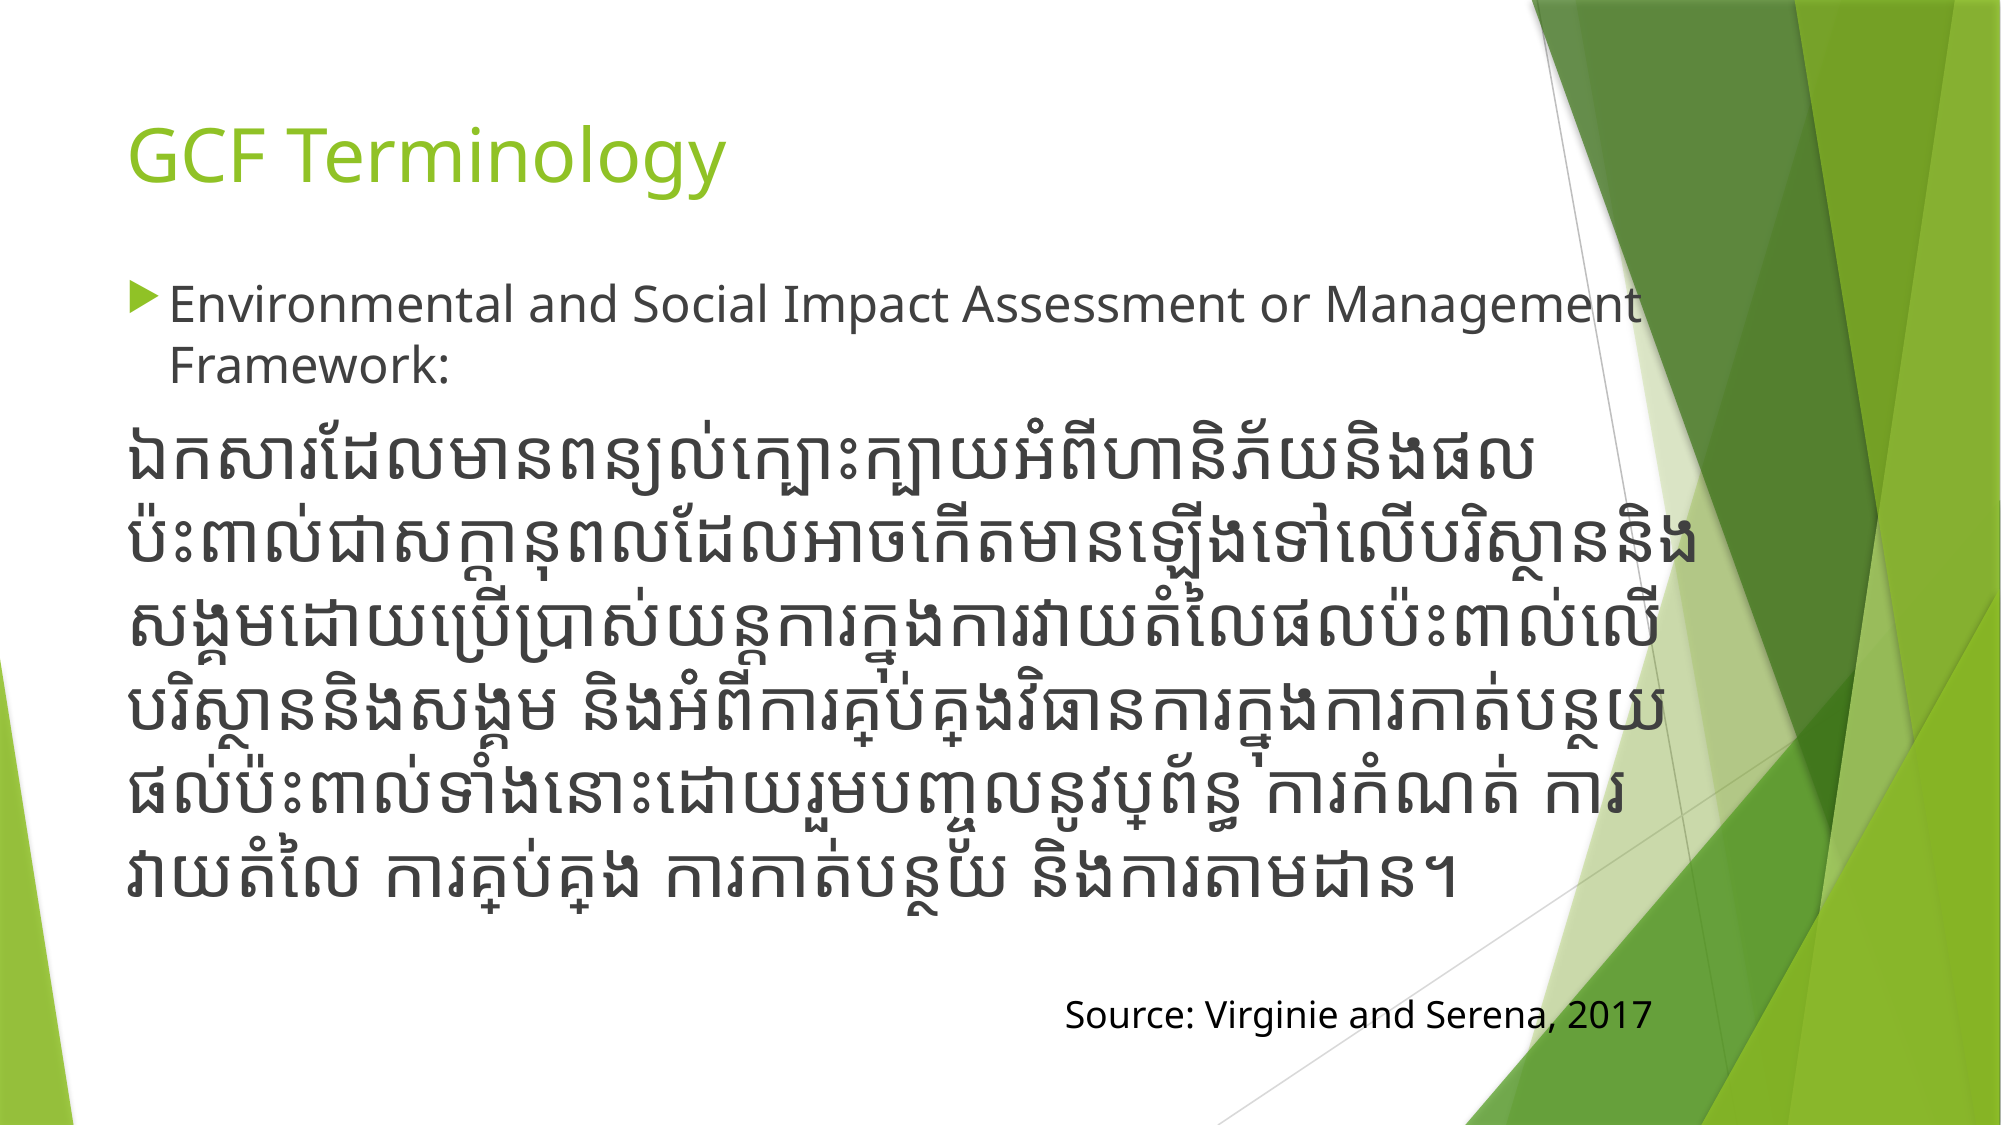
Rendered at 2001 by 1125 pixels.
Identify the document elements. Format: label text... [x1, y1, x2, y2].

title GCF Terminology [111, 99, 1522, 264]
text_box Source: Virginie and Serena, 2017 [1050, 983, 1696, 1044]
list Environmental and Social Impact Assessment or Management Framework: ឯកសារដែលមានពន្យល់ក្បោះក្បាយអំំពីហានិភ័យនិងផលប៉ះពាល់ជាសក្តានុពលដែលអាចកើតមានឡើងទៅលើបរិស្ថាននិងសង្គមដោយប្រើប្រាស់យន្តការក្នុងការវាយតំលៃផលប៉ះពាល់លើបរិស្ថាននិងសង្គម និងអំំពីការគ្រប់គ្រងវិធានការក្នុងការកាត់បន្ថយផល់ប៉ះពាល់ទាំងនោះដោយរួមបញ្ចូលនូវប្រព័ន្ធ ការកំណត់ ការវាយតំលៃ ការគ្រប់គ្រង ការកាត់បន្ថយ និងការតាមដាន។ [111, 264, 1737, 991]
